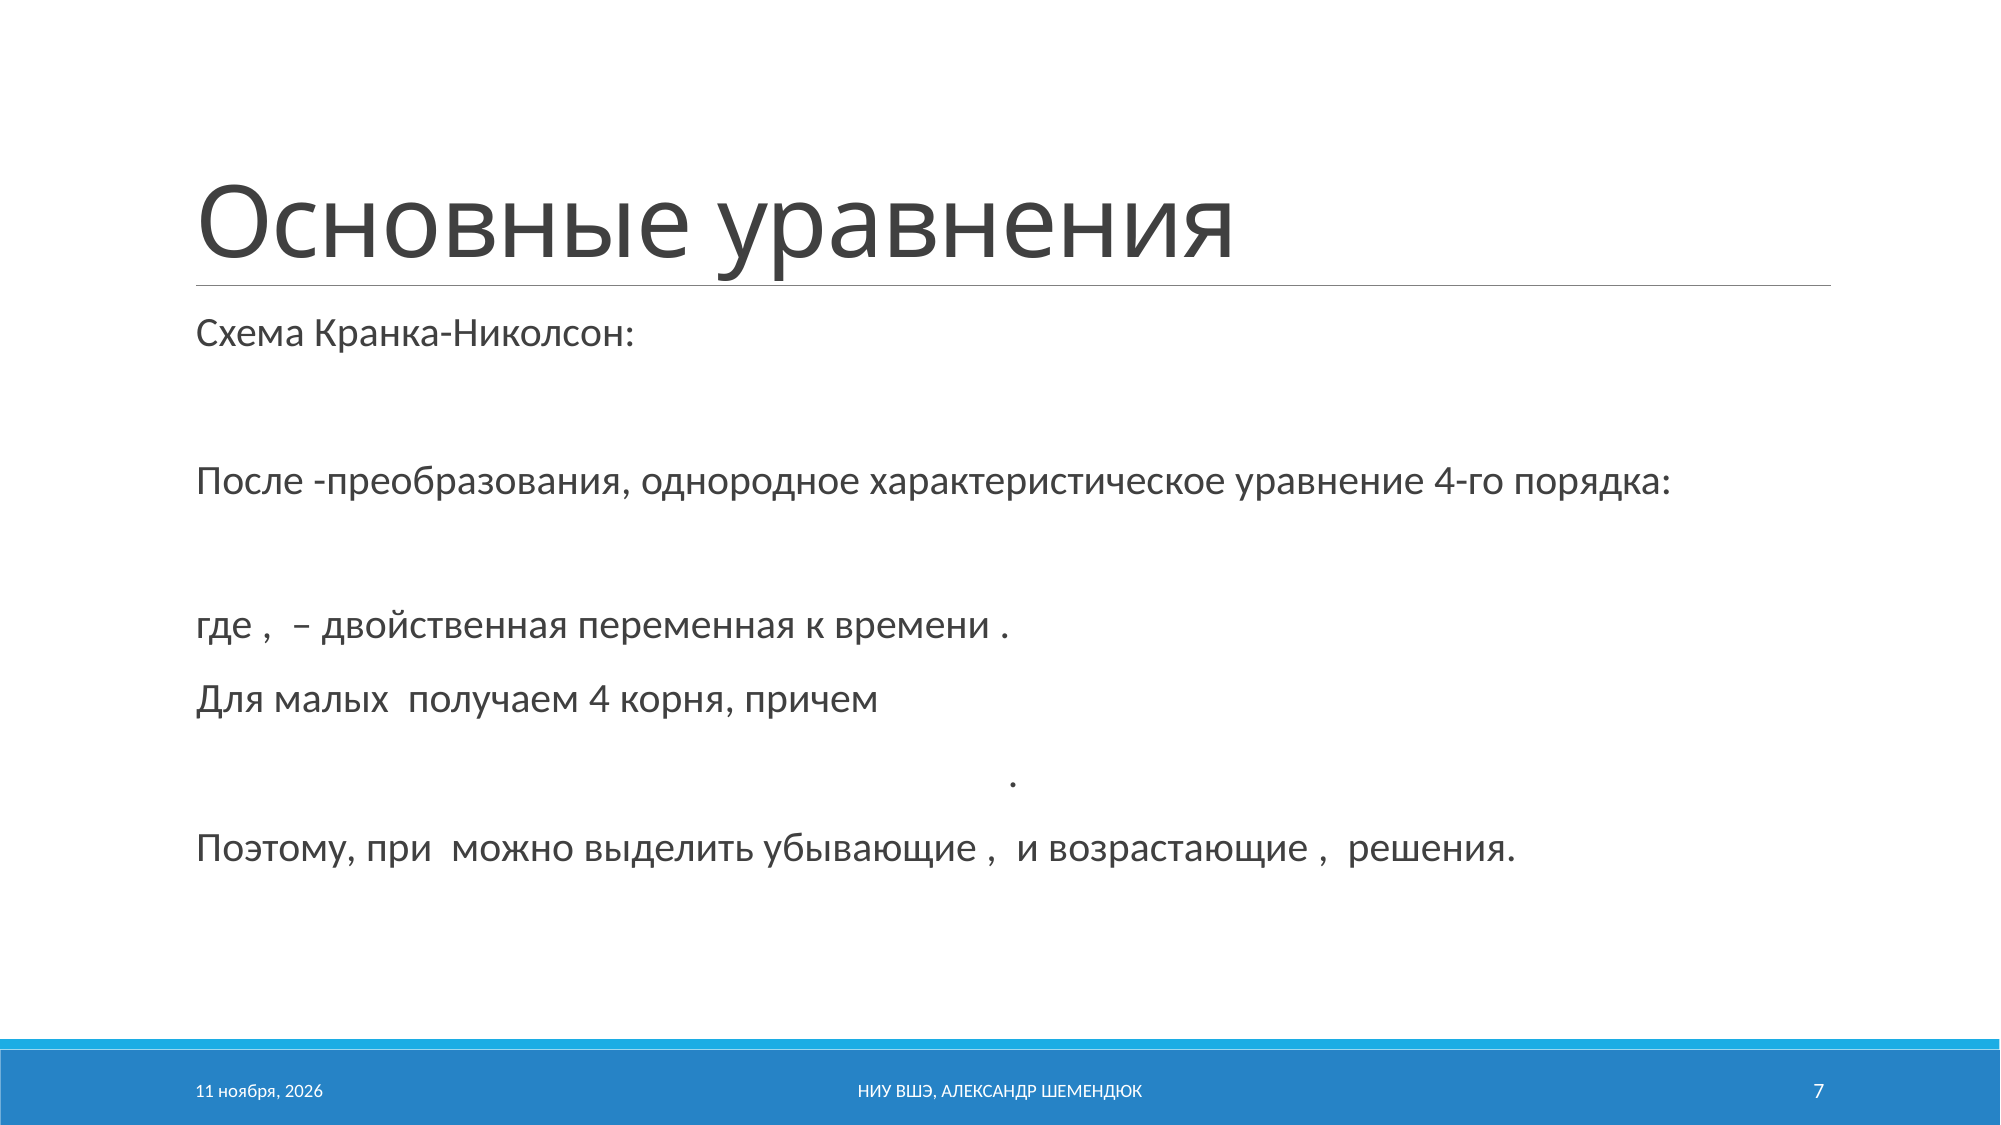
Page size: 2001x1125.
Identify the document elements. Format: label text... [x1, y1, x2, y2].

slide_number 17 февраля 2019 г. [180, 1059, 586, 1120]
slide_number 7 [1624, 1059, 1840, 1120]
title Основные уравнения [180, 47, 1830, 285]
footer НИУ ВШЭ, Александр Шемендюк [604, 1059, 1396, 1120]
